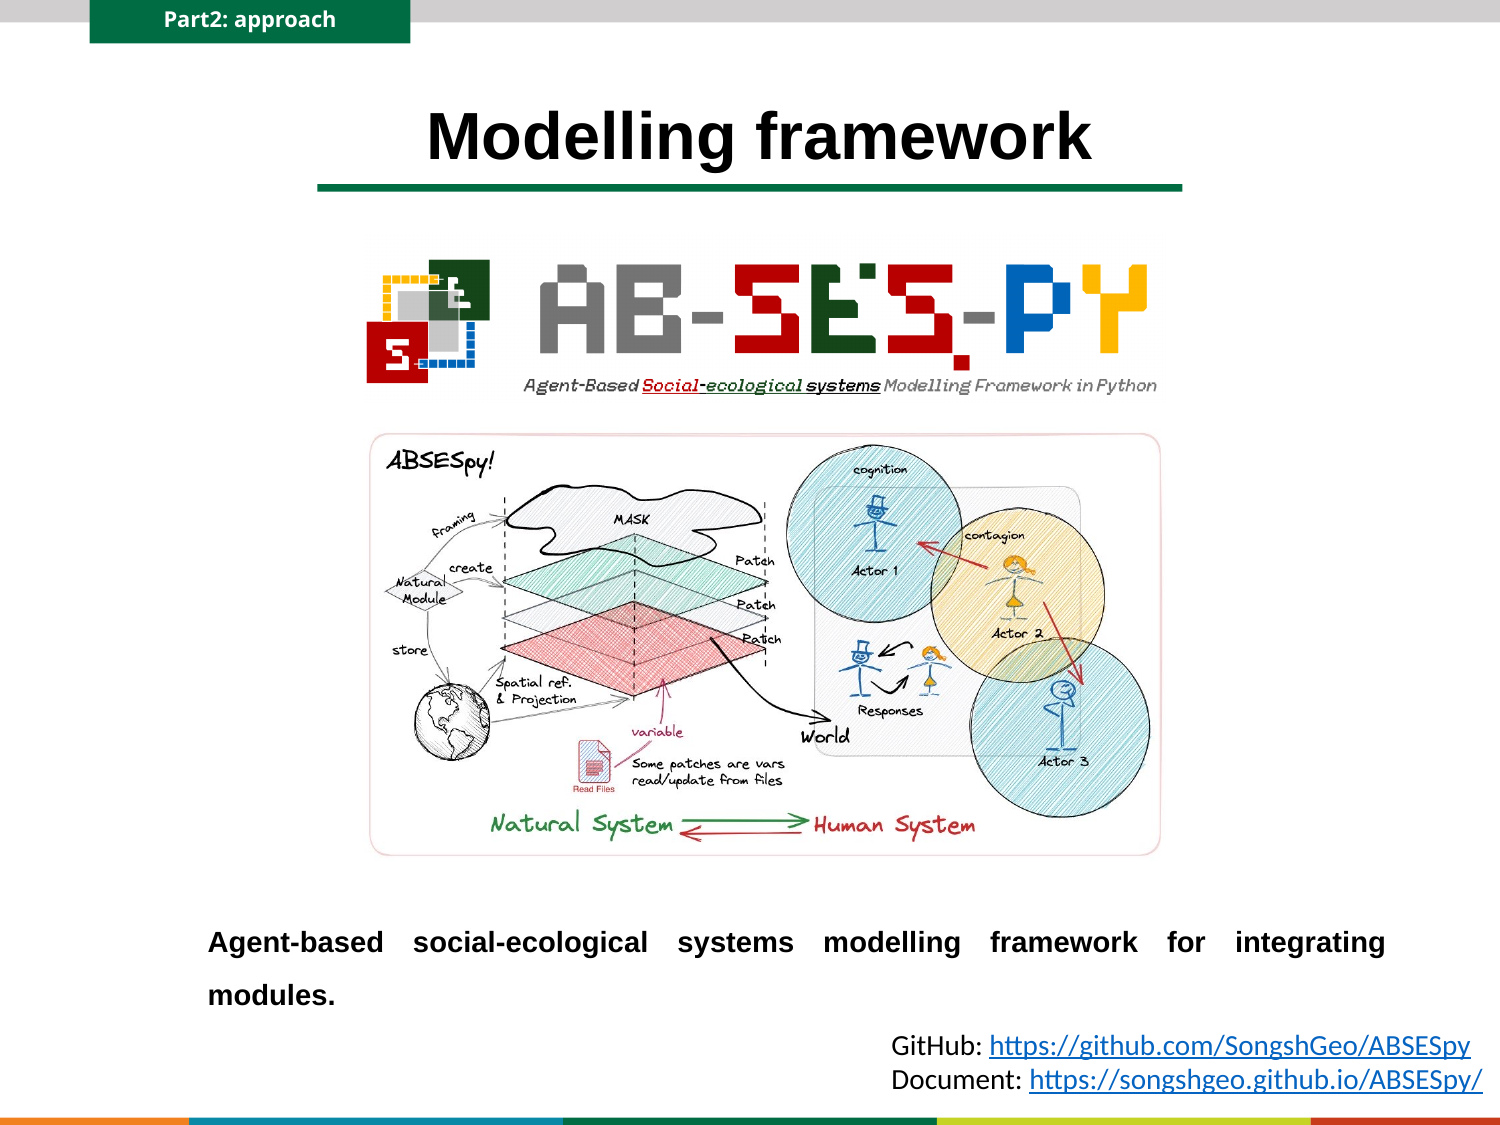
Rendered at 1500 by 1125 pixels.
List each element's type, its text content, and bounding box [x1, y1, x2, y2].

text_box GitHub: https://github.com/SongshGeo/ABSESpy Document: https://songshgeo.github.io/ABSESpy/ [876, 1018, 1500, 1104]
list Part2: approach [89, 0, 411, 43]
picture [363, 232, 1166, 403]
picture [363, 427, 1166, 861]
text_box Agent-based social-ecological systems modelling framework for integrating modules. [192, 898, 1402, 1019]
title Modelling framework [193, 63, 1327, 212]
